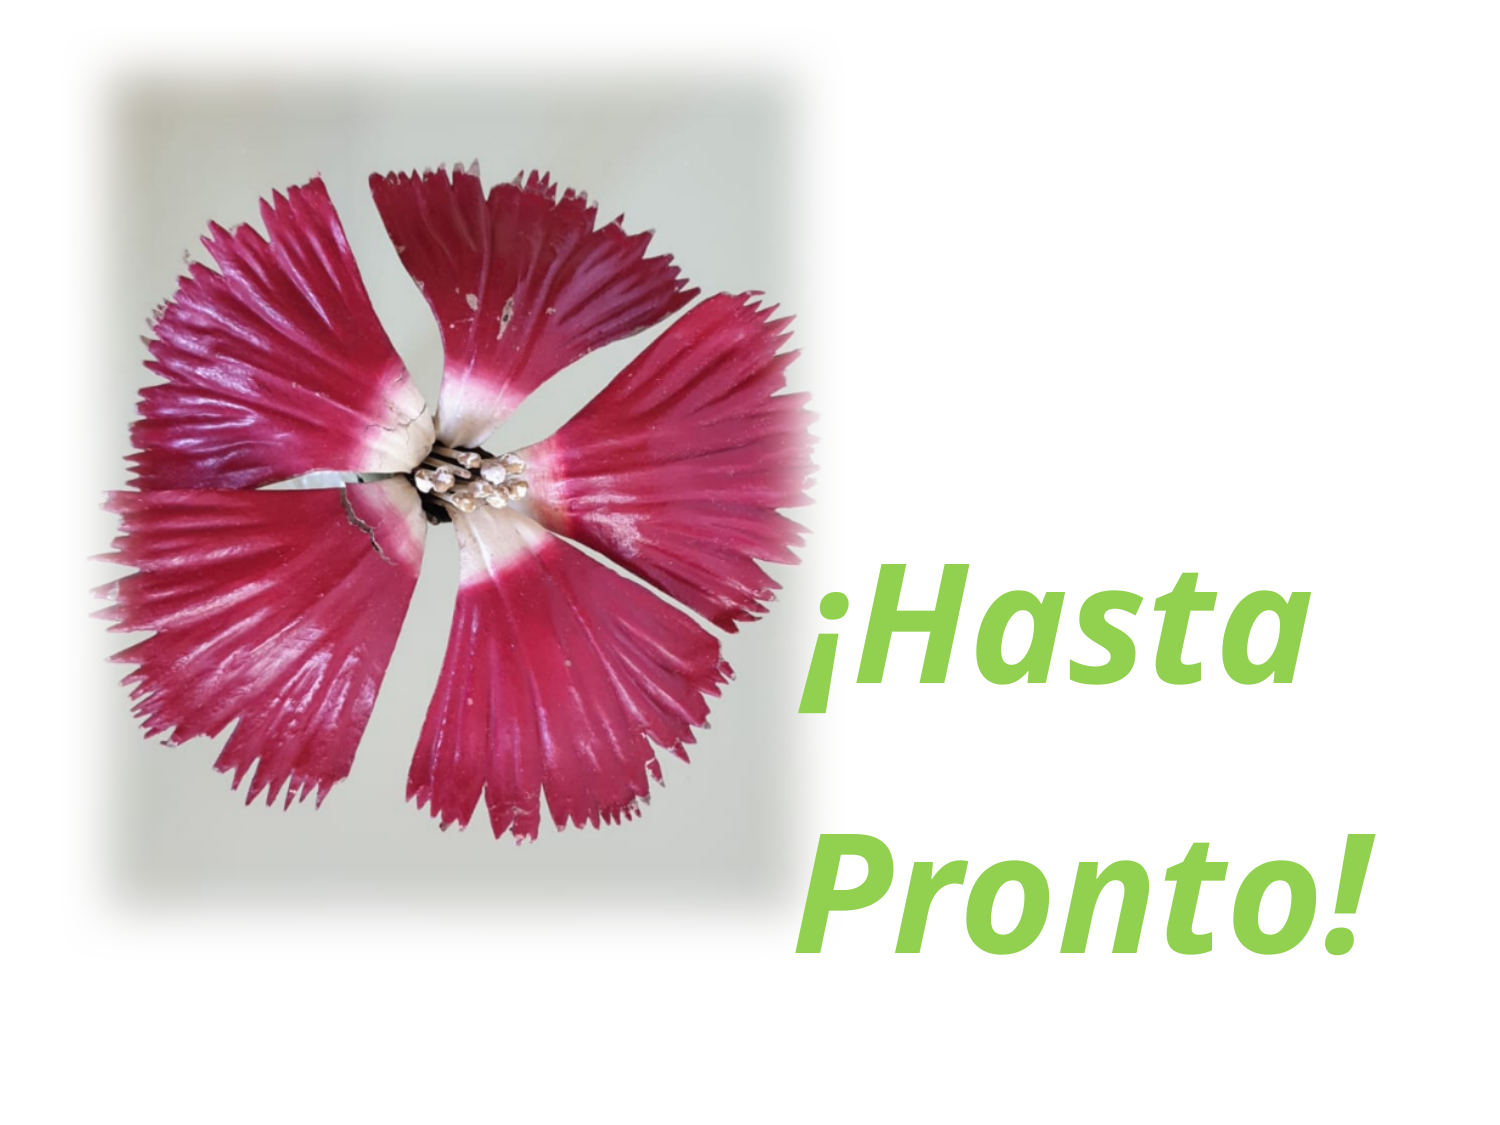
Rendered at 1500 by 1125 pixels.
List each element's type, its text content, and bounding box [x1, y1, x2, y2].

text_box ¡Hasta Pronto! [738, 509, 1425, 995]
picture [58, 23, 846, 962]
